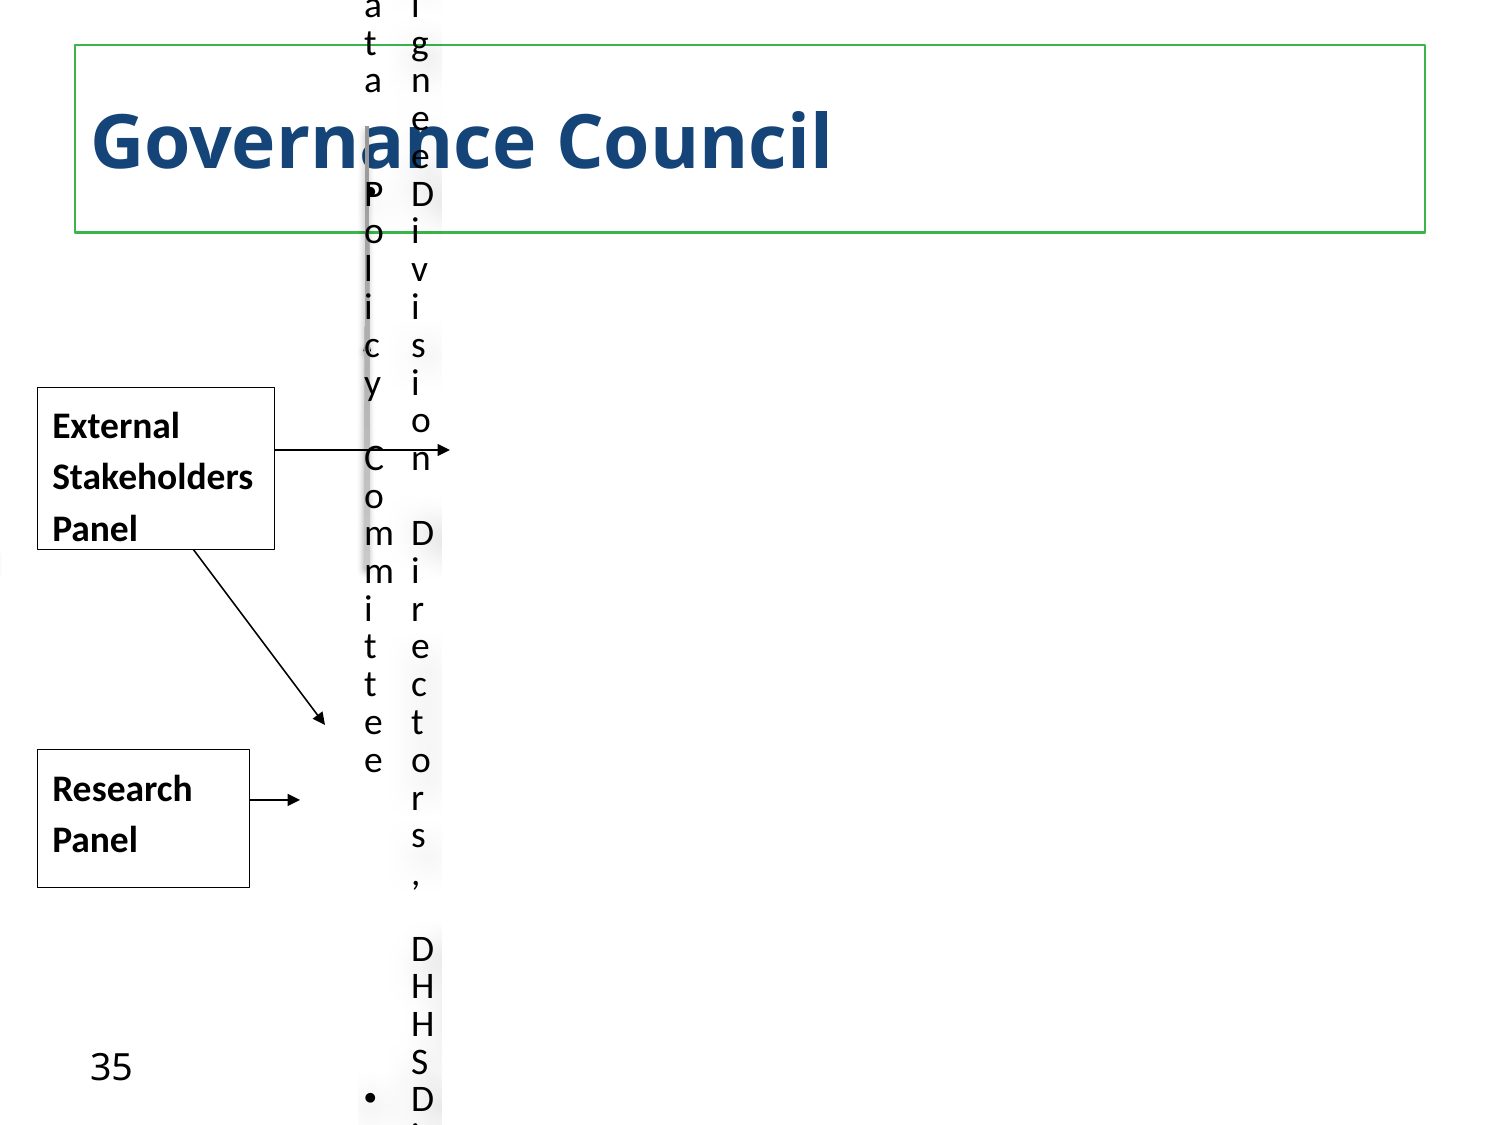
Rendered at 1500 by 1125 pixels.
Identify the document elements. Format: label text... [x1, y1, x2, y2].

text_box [37, 387, 451, 888]
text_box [174, 199, 1340, 1088]
slide_number 35 [75, 1038, 358, 1098]
title Governance Council [74, 44, 1426, 234]
